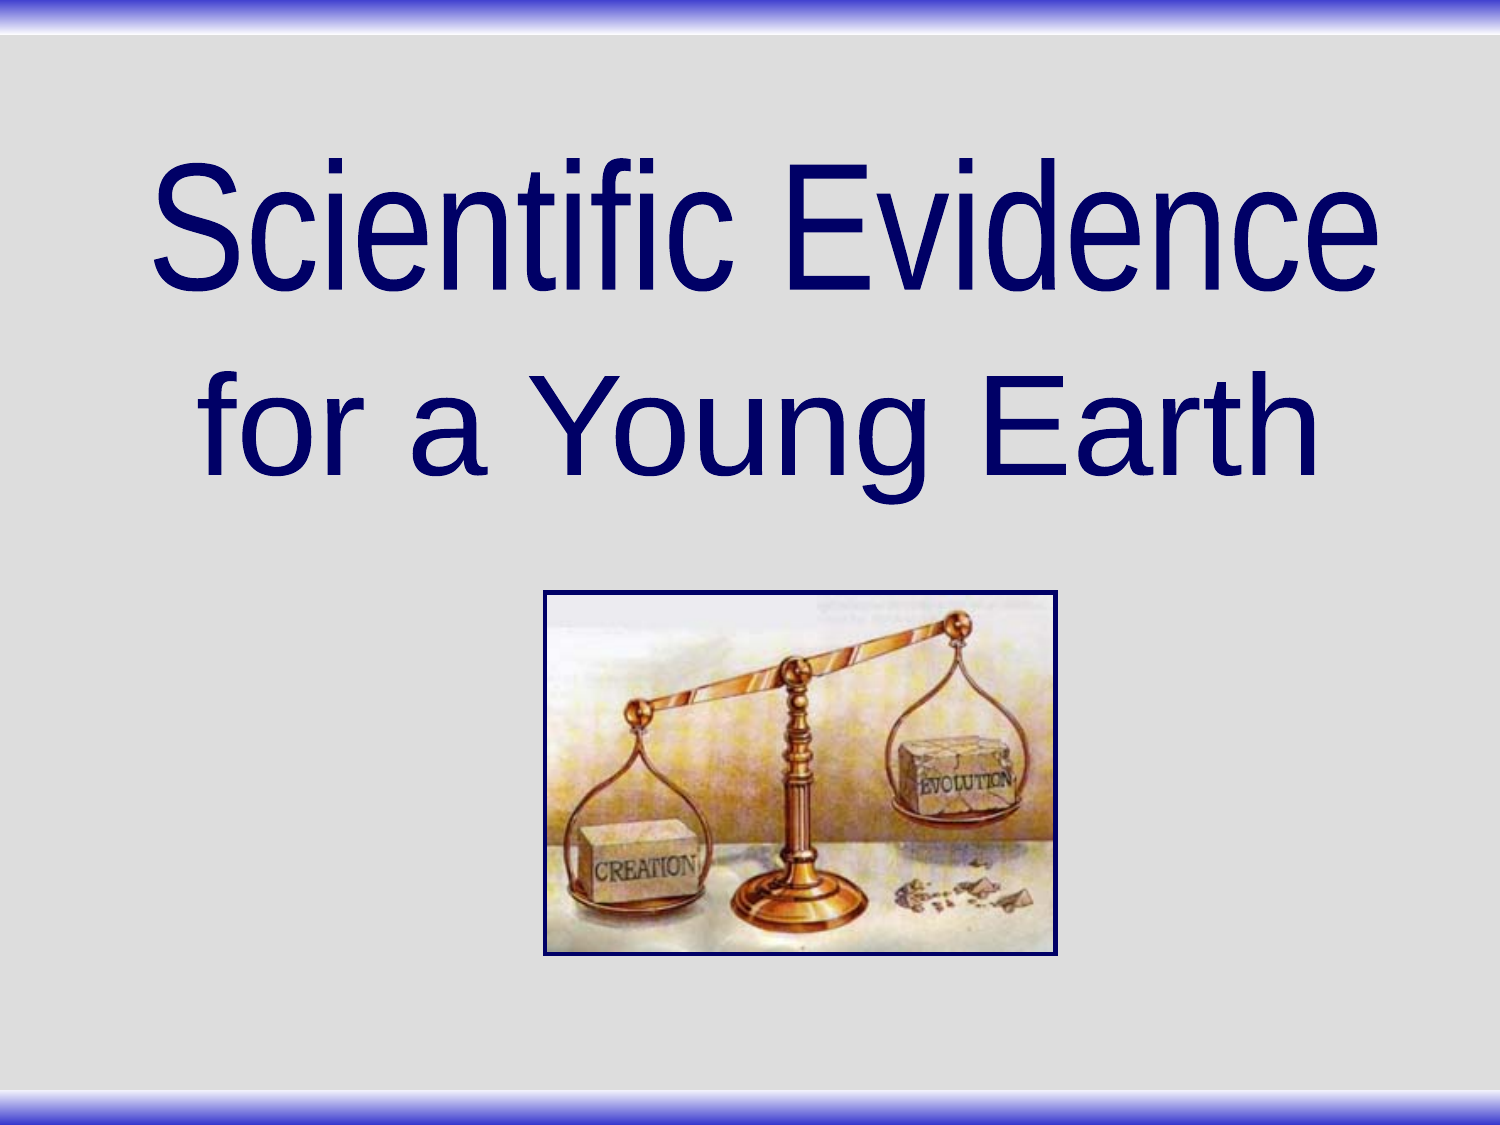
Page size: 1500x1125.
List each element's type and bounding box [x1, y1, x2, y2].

text_box [0, 0, 1500, 35]
picture [547, 594, 1054, 952]
text_box [0, 1090, 1500, 1125]
